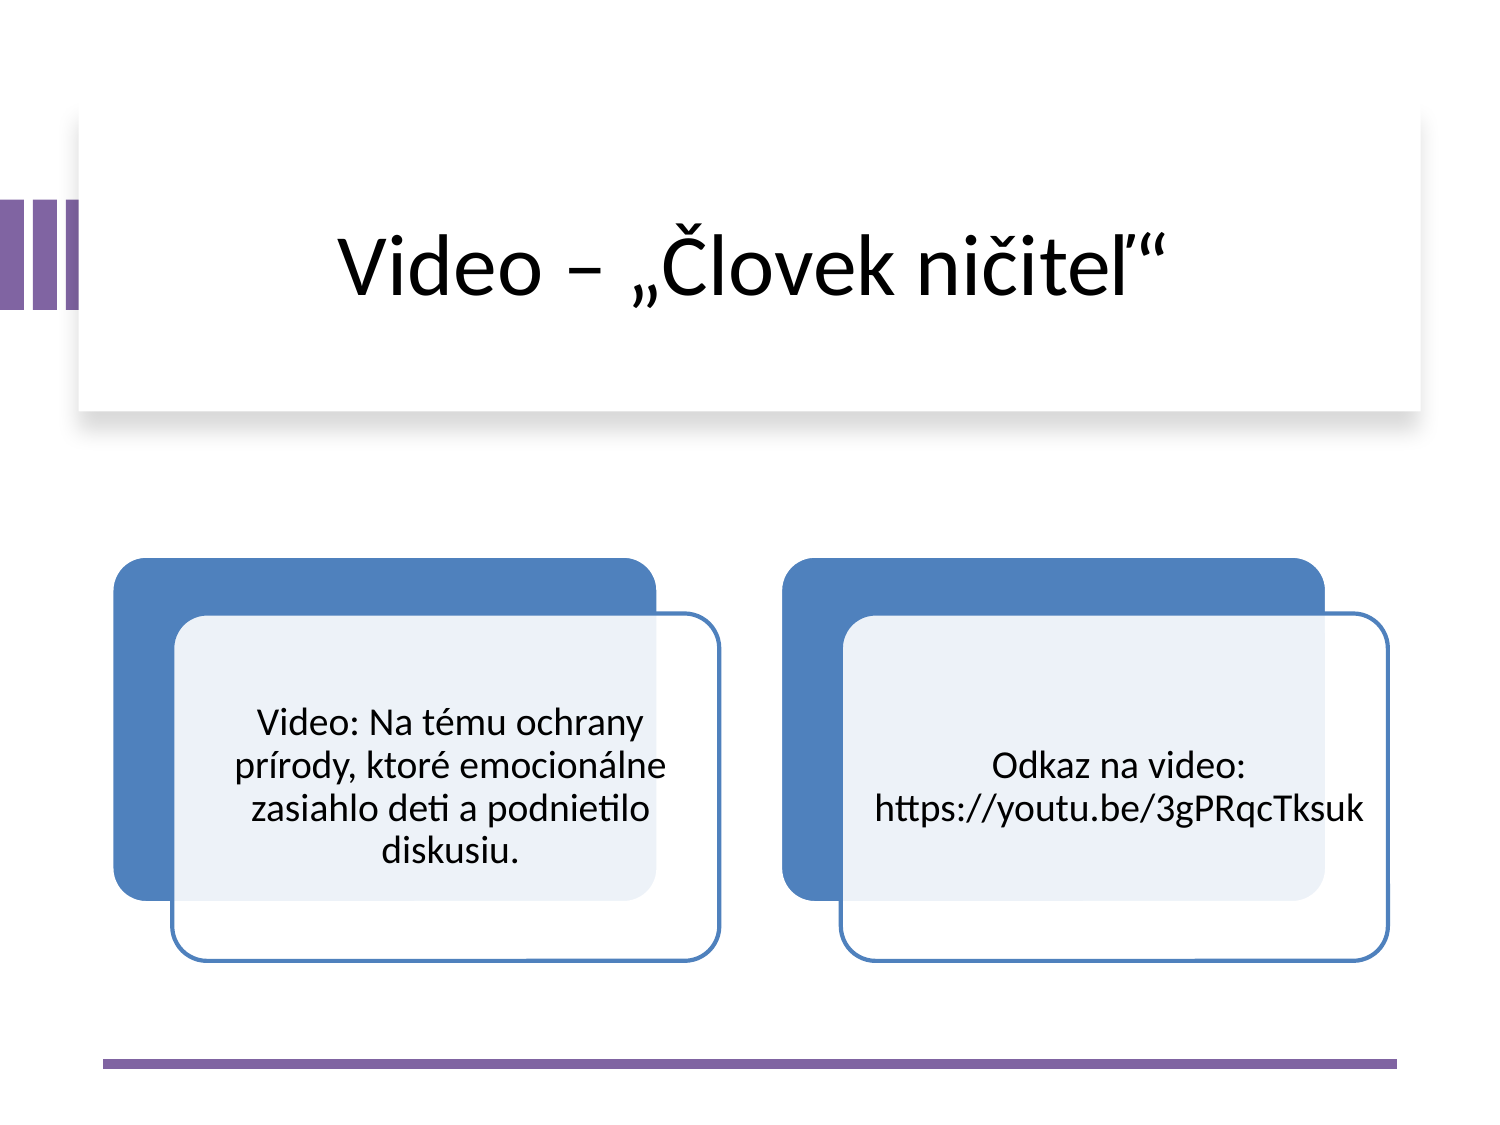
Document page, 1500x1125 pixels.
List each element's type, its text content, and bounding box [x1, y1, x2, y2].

text_box [77, 99, 1423, 413]
title Video – „Človek ničiteľ“ [128, 132, 1380, 388]
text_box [0, 199, 91, 311]
text_box [0, 0, 1500, 1125]
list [110, 494, 1389, 1022]
